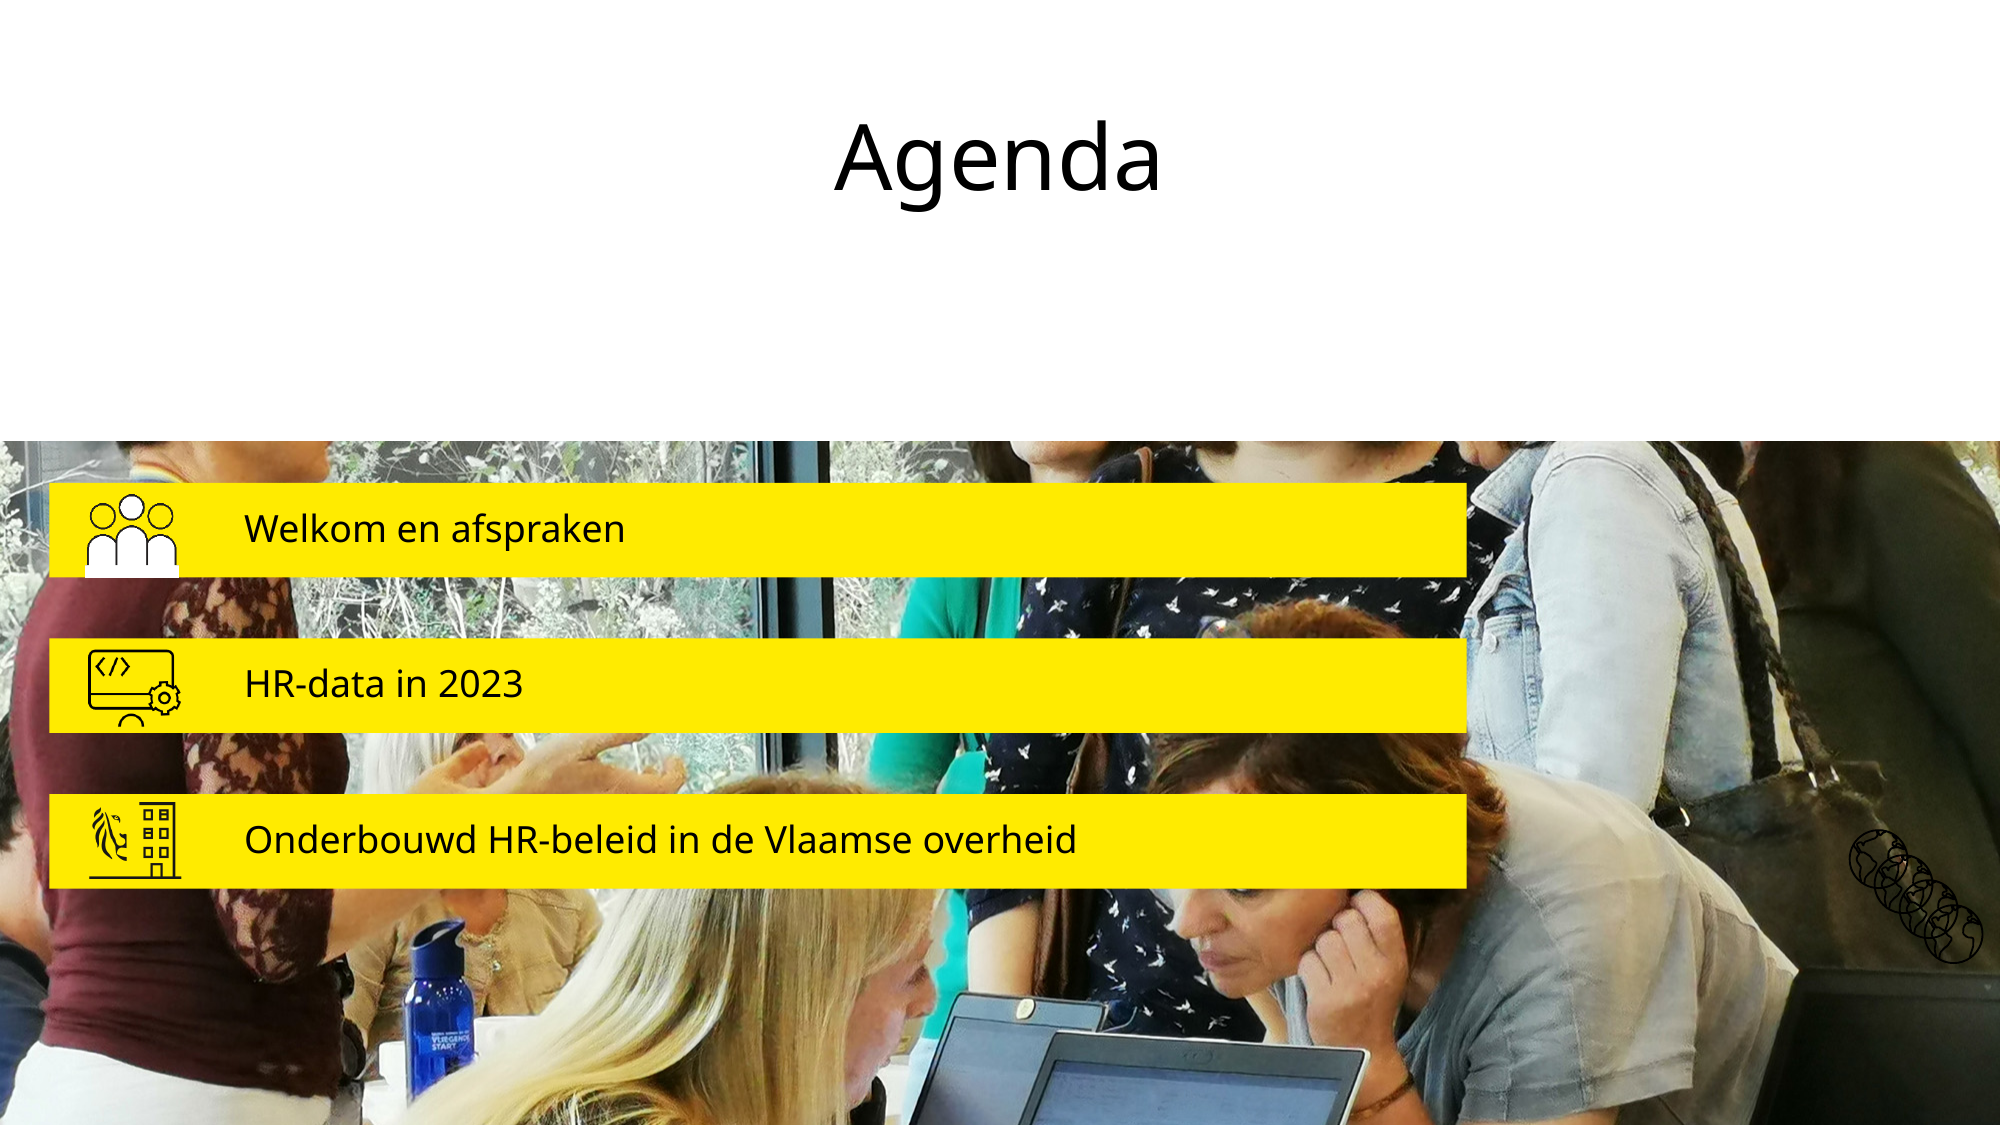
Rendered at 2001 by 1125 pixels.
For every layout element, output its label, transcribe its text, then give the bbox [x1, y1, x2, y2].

picture [0, 441, 2000, 1125]
title Agenda [60, 69, 1940, 270]
